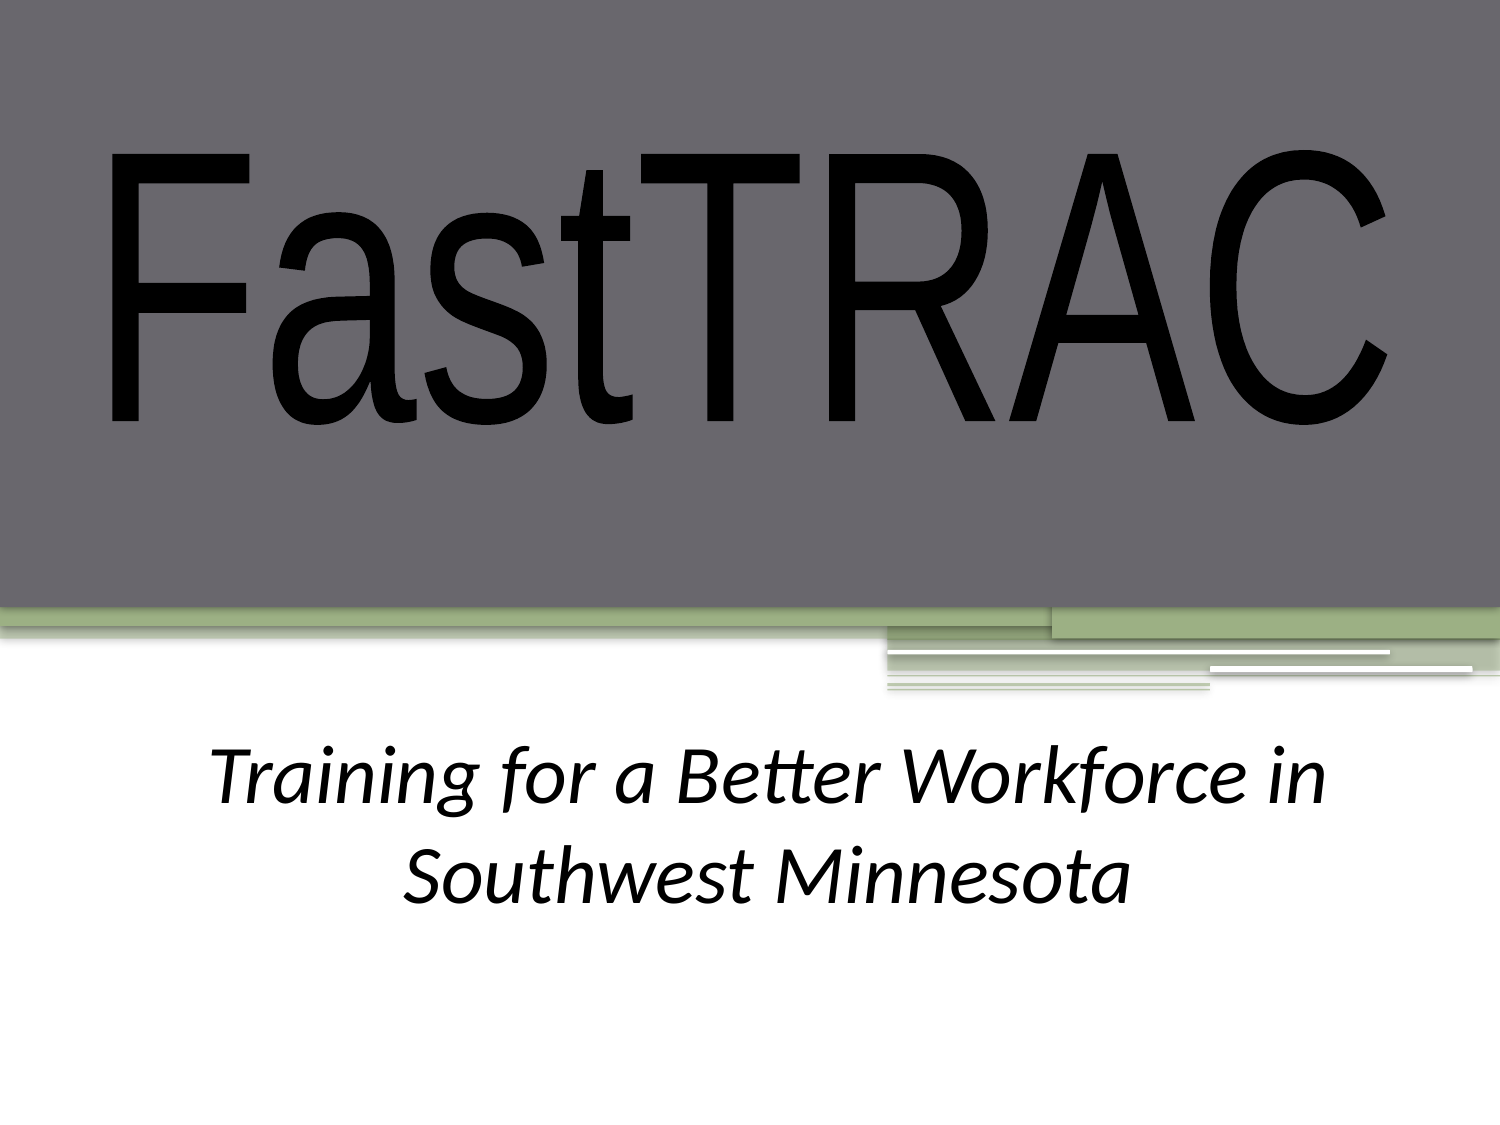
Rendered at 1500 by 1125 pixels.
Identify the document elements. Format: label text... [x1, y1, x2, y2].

text_box Training for a Better Workforce in Southwest Minnesota [150, 712, 1388, 928]
